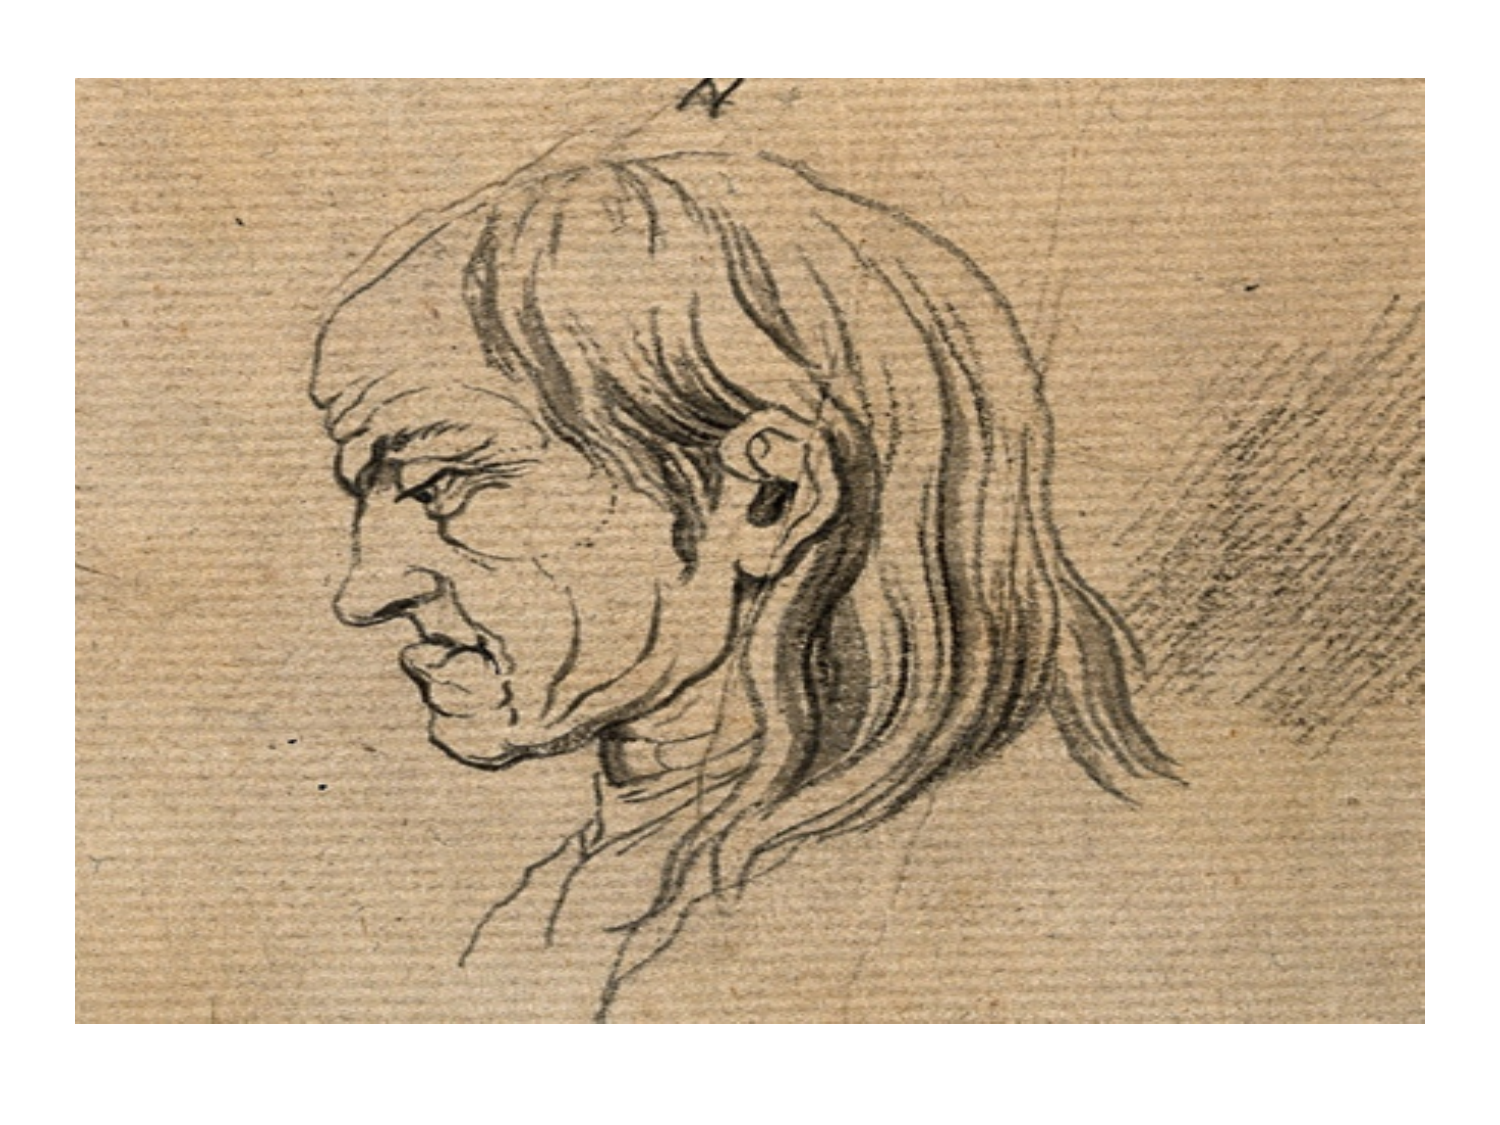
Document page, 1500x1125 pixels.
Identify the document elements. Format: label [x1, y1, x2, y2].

list [74, 77, 1426, 1024]
